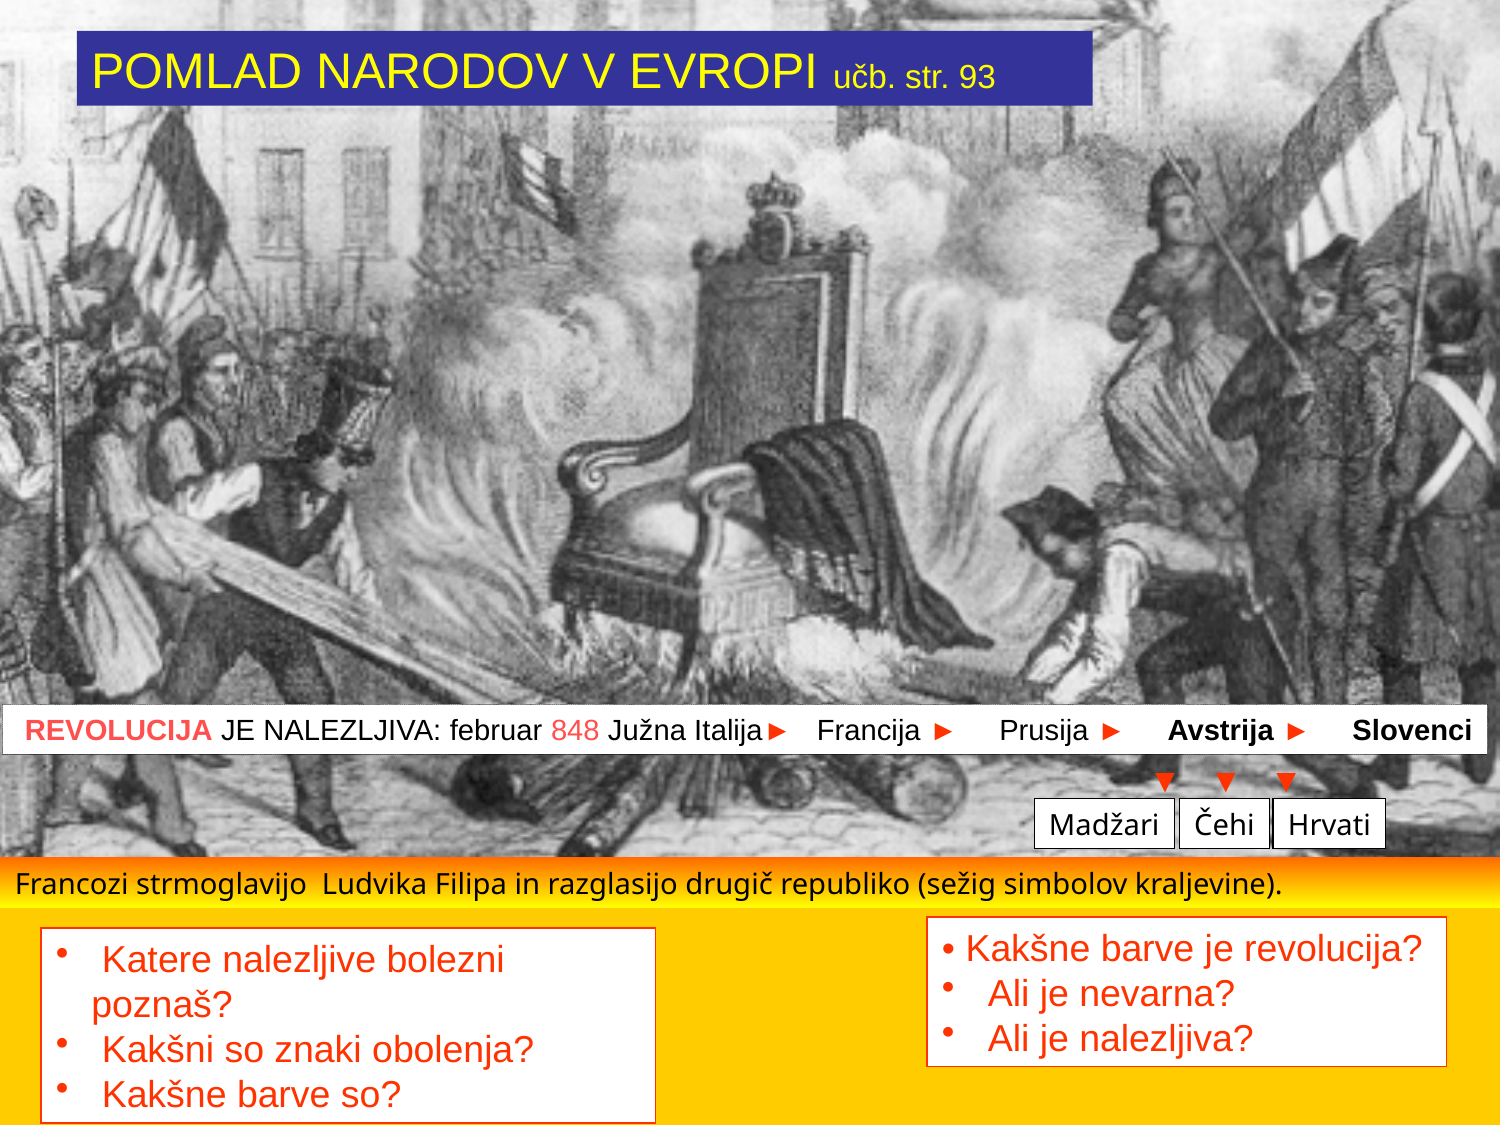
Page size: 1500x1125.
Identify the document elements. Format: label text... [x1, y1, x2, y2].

text_box Katere nalezljive bolezni poznaš? Kakšni so znaki obolenja? Kakšne barve so? [41, 928, 656, 1123]
picture [0, 0, 1500, 901]
text_box • Kakšne barve je revolucija? Ali je nevarna? Ali je nalezljiva? [927, 916, 1447, 1067]
